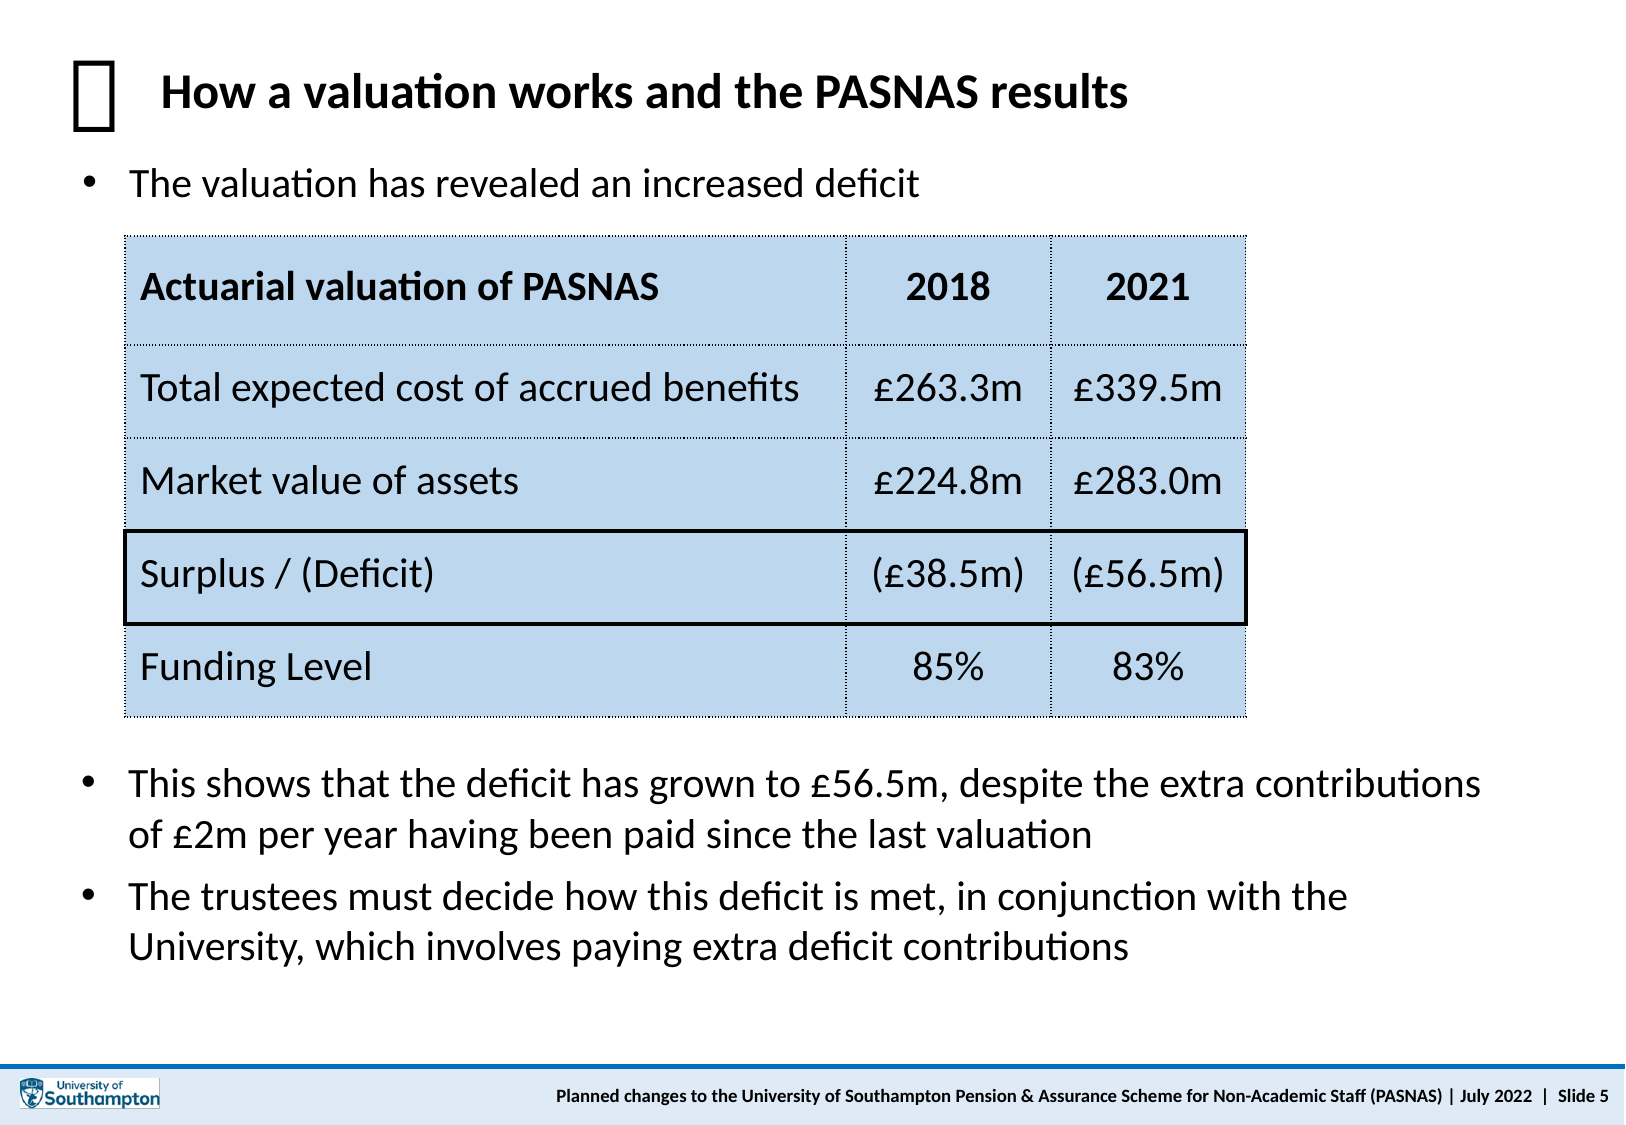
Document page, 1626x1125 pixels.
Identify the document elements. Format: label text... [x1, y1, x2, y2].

table_cell (£56.5m) [1051, 533, 1244, 622]
table_cell 83% [1051, 626, 1246, 717]
text_box This shows that the deficit has grown to £56.5m, despite the extra contributions of £2m per year having been paid since the last valuation The trustees must decide how this deficit is met, in conjunction with the University, which involves paying extra deficit contributions [66, 748, 1535, 977]
table_cell Market value of assets [125, 438, 846, 529]
picture [20, 1078, 160, 1109]
table_cell Funding Level [125, 626, 846, 717]
table_cell Surplus / (Deficit) [127, 533, 846, 622]
table_cell (£38.5m) [846, 533, 1051, 622]
table_cell £339.5m [1051, 345, 1246, 438]
table_header 2021 [1051, 236, 1246, 345]
table_cell 85% [846, 626, 1051, 717]
table_cell £263.3m [846, 345, 1051, 438]
table_cell £283.0m [1051, 438, 1246, 529]
table_cell £224.8m [846, 438, 1051, 529]
text_box The valuation has revealed an increased deficit [67, 148, 1565, 214]
text_box How a valuation works and the PASNAS results [146, 50, 1326, 126]
table_cell Total expected cost of accrued benefits [125, 345, 846, 438]
table_header 2018 [846, 236, 1051, 345]
text_box  [49, 58, 126, 128]
table_header Actuarial valuation of PASNAS [125, 236, 846, 345]
